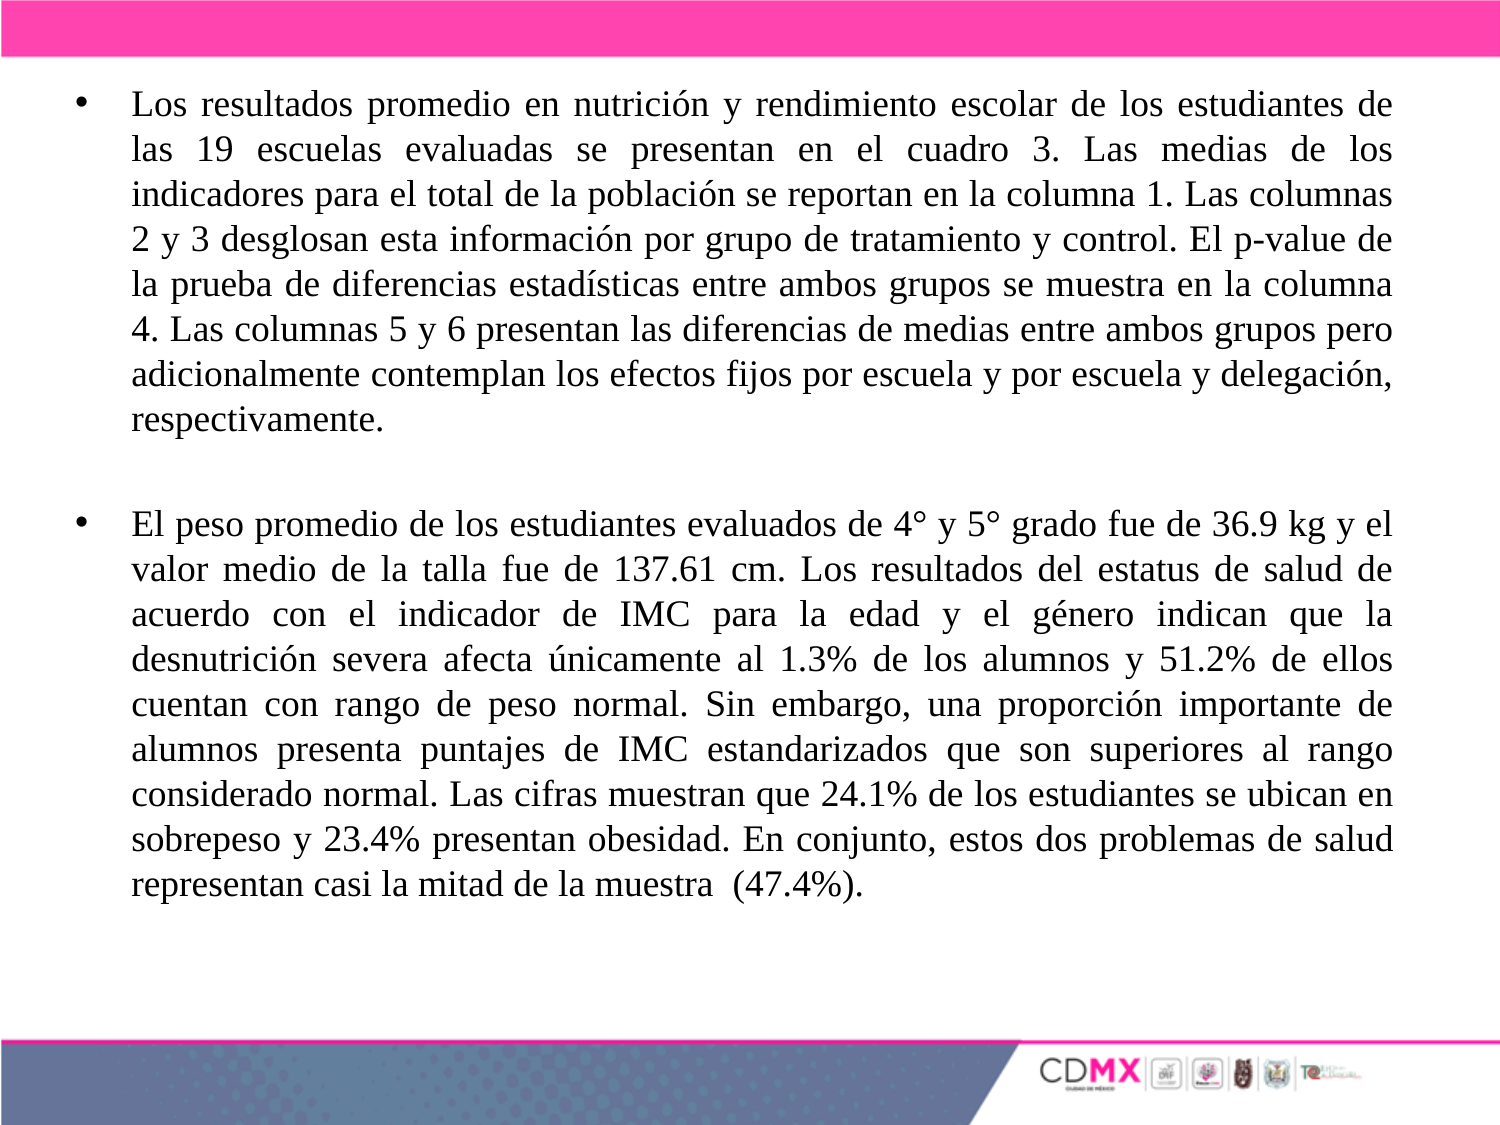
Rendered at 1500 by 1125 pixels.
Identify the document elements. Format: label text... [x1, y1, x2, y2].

picture [0, 0, 1500, 1125]
list Los resultados promedio en nutrición y rendimiento escolar de los estudiantes de las 19 escuelas evaluadas se presentan en el cuadro 3. Las medias de los indicadores para el total de la población se reportan en la columna 1. Las columnas 2 y 3 desglosan esta información por grupo de tratamiento y control. El p-value de la prueba de diferencias estadísticas entre ambos grupos se muestra en la columna 4. Las columnas 5 y 6 presentan las diferencias de medias entre ambos grupos pero adicionalmente contemplan los efectos fijos por escuela y por escuela y delegación, respectivamente. El peso promedio de los estudiantes evaluados de 4° y 5° grado fue de 36.9 kg y el valor medio de la talla fue de 137.61 cm. Los resultados del estatus de salud de acuerdo con el indicador de IMC para la edad y el género indican que la desnutrición severa afecta únicamente al 1.3% de los alumnos y 51.2% de ellos cuentan con rango de peso normal. Sin embargo, una proporción importante de alumnos presenta puntajes de IMC estandarizados que son superiores al rango considerado normal. Las cifras muestran que 24.1% de los estudiantes se ubican en sobrepeso y 23.4% presentan obesidad. En conjunto, estos dos problemas de salud representan casi la mitad de la muestra (47.4%). [59, 71, 1411, 814]
